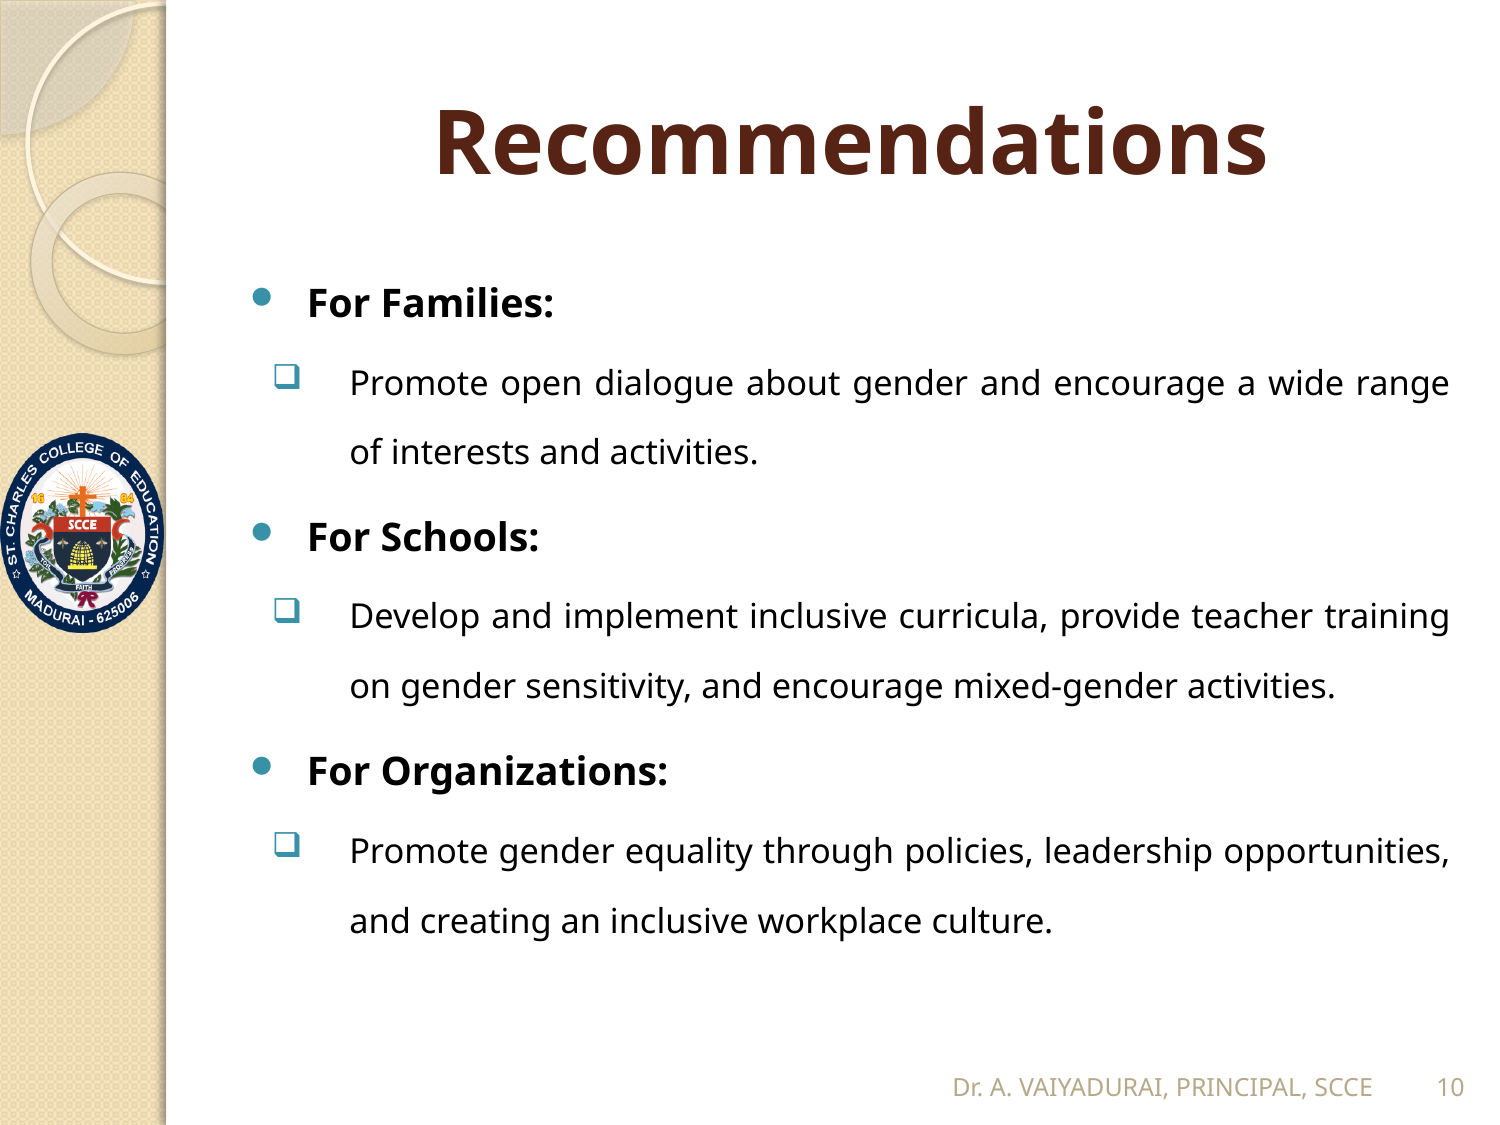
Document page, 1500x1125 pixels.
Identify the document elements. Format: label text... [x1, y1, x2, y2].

picture [0, 433, 165, 633]
list For Families: Promote open dialogue about gender and encourage a wide range of interests and activities. For Schools: Develop and implement inclusive curricula, provide teacher training on gender sensitivity, and encourage mixed-gender activities. For Organizations: Promote gender equality through policies, leadership opportunities, and creating an inclusive workplace culture. [235, 237, 1466, 1025]
slide_number 10 [1413, 1034, 1488, 1113]
footer Dr. A. VAIYADURAI, PRINCIPAL, SCCE [937, 1034, 1413, 1113]
title Recommendations [235, 45, 1466, 233]
